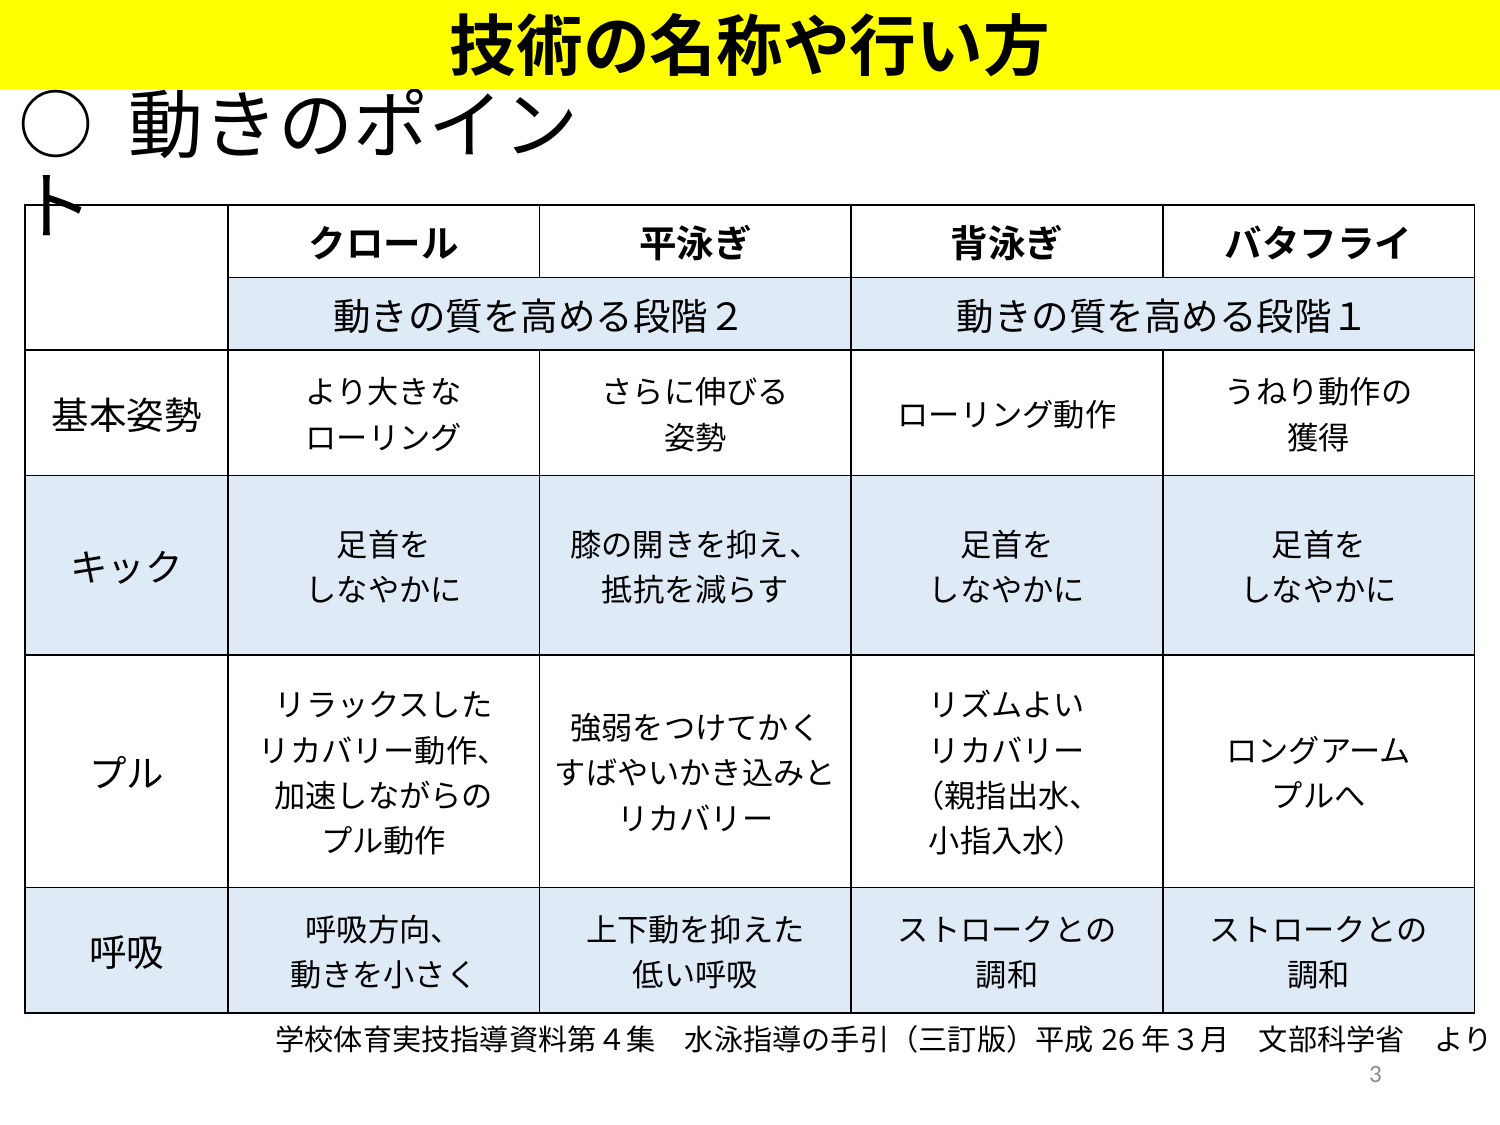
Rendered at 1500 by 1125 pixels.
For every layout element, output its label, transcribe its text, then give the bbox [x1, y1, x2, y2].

table_header 平泳ぎ [540, 206, 850, 277]
table_cell リラックスした リカバリー動作、 加速しながらの プル動作 [229, 656, 539, 887]
slide_number 3 [1059, 1057, 1397, 1103]
table_cell 基本姿勢 [26, 351, 227, 475]
table_cell 足首を しなやかに [1164, 476, 1474, 654]
table_header バタフライ [1164, 206, 1474, 277]
table_cell キック [26, 476, 227, 654]
table_cell 足首を しなやかに [229, 476, 539, 654]
table_cell 上下動を抑えた 低い呼吸 [540, 888, 850, 1012]
table_cell ロングアーム プルへ [1164, 656, 1474, 887]
table_header [26, 206, 227, 349]
title ○ 動きのポイント [3, 89, 658, 271]
table_header 背泳ぎ [852, 206, 1162, 277]
table_cell 呼吸方向、 動きを小さく [229, 888, 539, 1012]
text_box 技術の名称や行い方 [0, 0, 1500, 89]
table_cell プル [26, 656, 227, 887]
table_header クロール [229, 206, 539, 277]
table_cell ストロークとの 調和 [1164, 888, 1474, 1012]
table_cell より大きな ローリング [229, 351, 539, 475]
table_cell リズムよい リカバリー （親指出水、 小指入水） [852, 656, 1162, 887]
table_cell 膝の開きを抑え、 抵抗を減らす [540, 476, 850, 654]
table_cell 動きの質を高める段階２ [229, 278, 850, 349]
text_box 学校体育実技指導資料第４集 水泳指導の手引（三訂版）平成26年３月 文部科学省 より [275, 1021, 1493, 1057]
table_cell ストロークとの 調和 [852, 888, 1162, 1012]
table_cell 動きの質を高める段階１ [852, 278, 1474, 349]
table_cell さらに伸びる 姿勢 [540, 351, 850, 475]
table_cell うねり動作の 獲得 [1164, 351, 1474, 475]
table_cell 強弱をつけてかく すばやいかき込みと リカバリー [540, 656, 850, 887]
table_cell ローリング動作 [852, 351, 1162, 475]
table_cell 呼吸 [26, 888, 227, 1012]
table_cell 足首を しなやかに [852, 476, 1162, 654]
